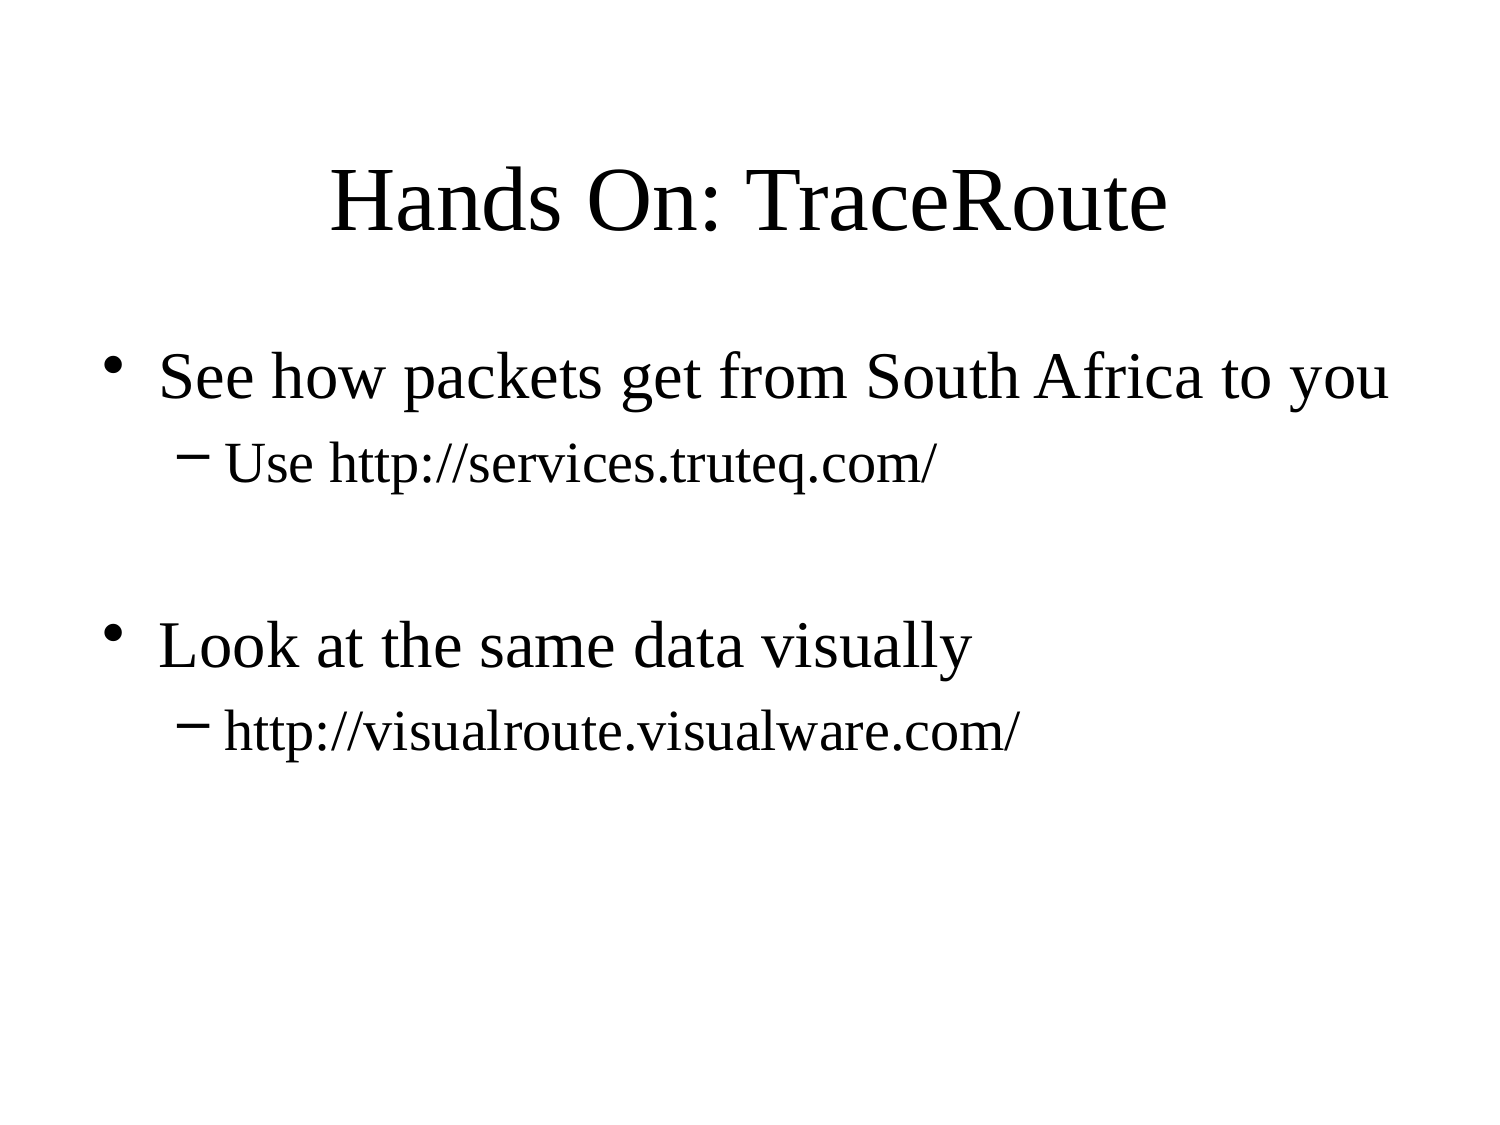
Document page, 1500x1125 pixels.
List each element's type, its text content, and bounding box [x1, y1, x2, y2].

title Hands On: TraceRoute [111, 99, 1388, 288]
list See how packets get from South Africa to you Use http://services.truteq.com/ Look at the same data visually http://visualroute.visualware.com/ [86, 324, 1414, 1001]
